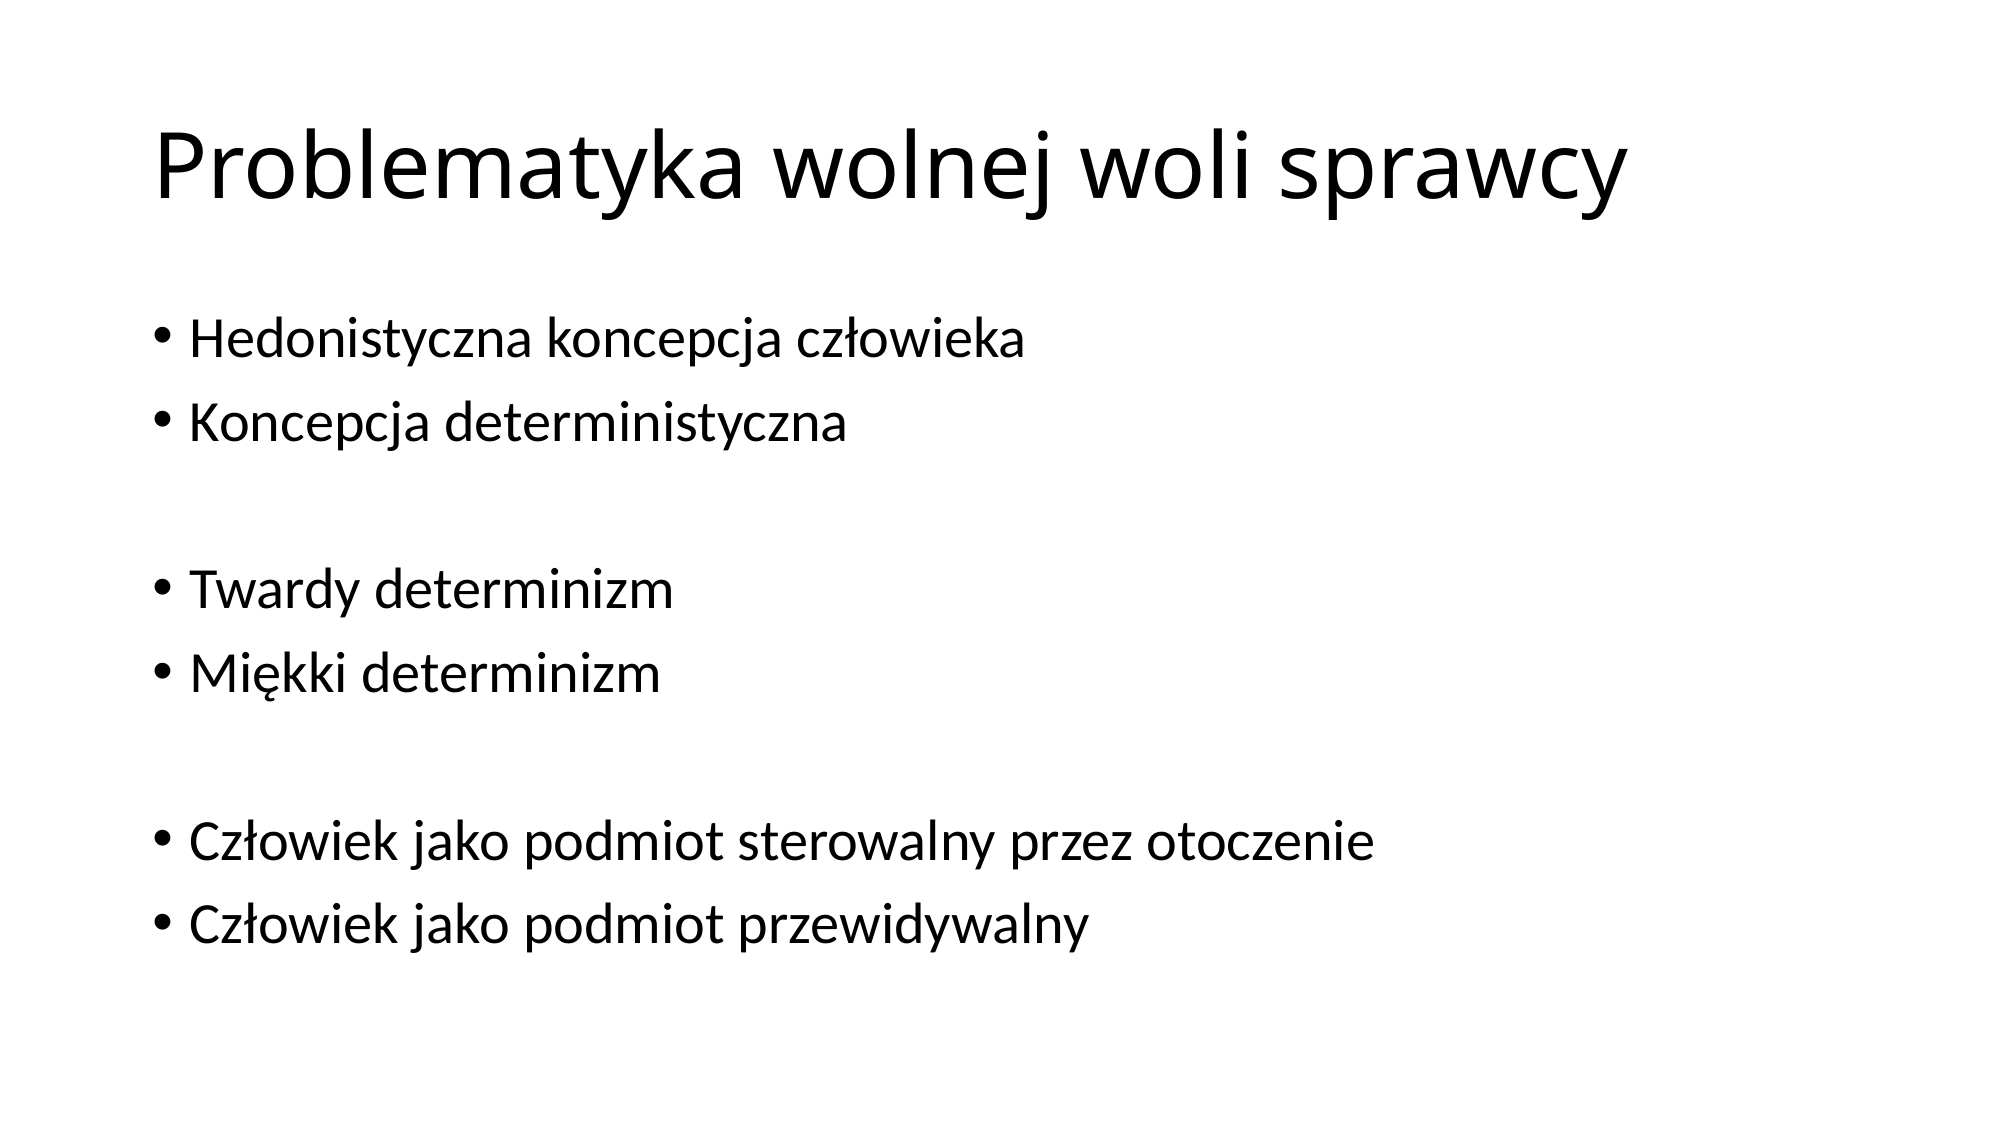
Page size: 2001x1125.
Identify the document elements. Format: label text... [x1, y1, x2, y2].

title Problematyka wolnej woli sprawcy [137, 59, 1863, 278]
list Hedonistyczna koncepcja człowieka Koncepcja deterministyczna Twardy determinizm Miękki determinizm Człowiek jako podmiot sterowalny przez otoczenie Człowiek jako podmiot przewidywalny [137, 299, 1863, 1014]
